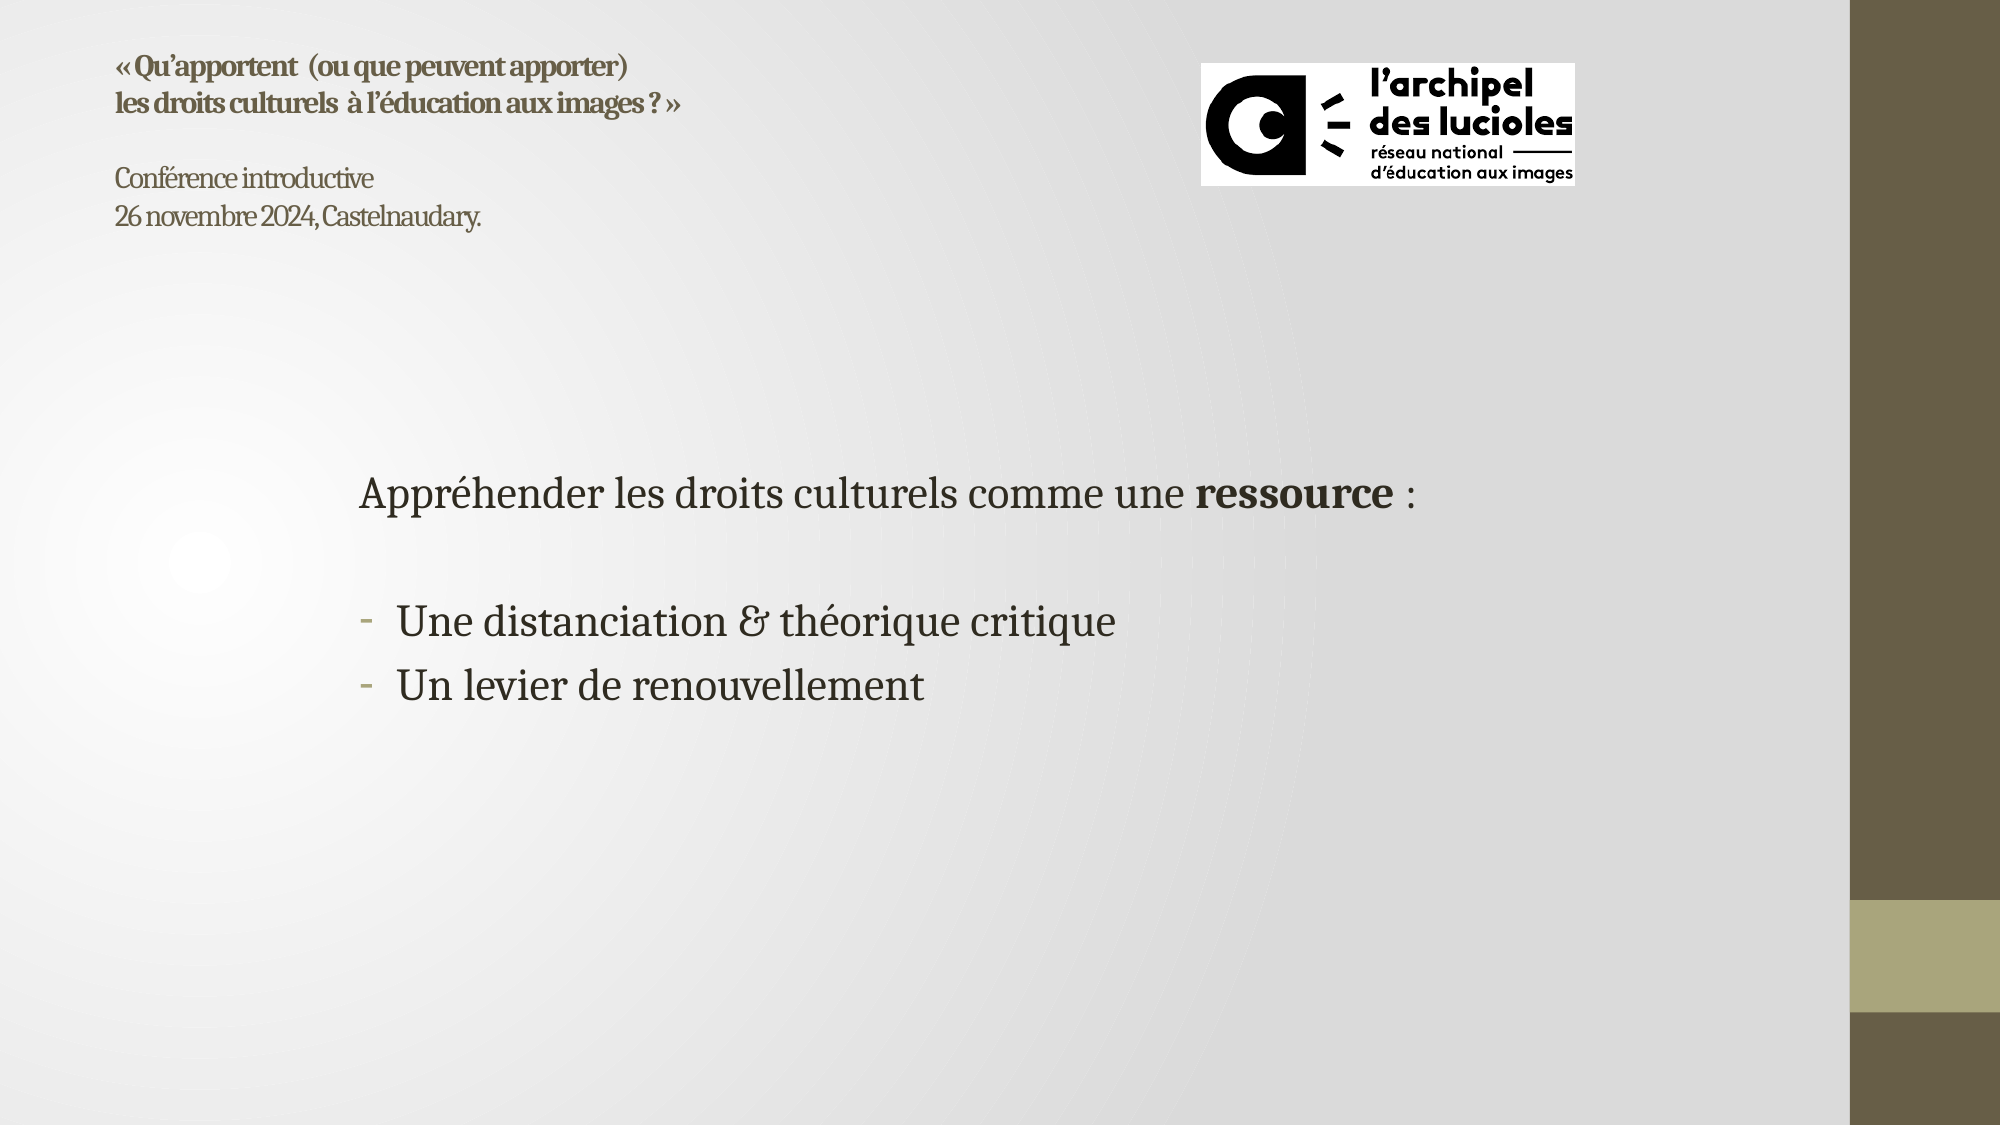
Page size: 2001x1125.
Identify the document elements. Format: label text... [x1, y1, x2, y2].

picture [1201, 62, 1576, 187]
list Appréhender les droits culturels comme une ressource : Une distanciation & théorique critique Un levier de renouvellement [324, 262, 1627, 1050]
title « Qu’apportent (ou que peuvent apporter) les droits culturels à l’éducation aux images ? » Conférence introductive 26 novembre 2024, Castelnaudary. [99, 45, 1767, 233]
